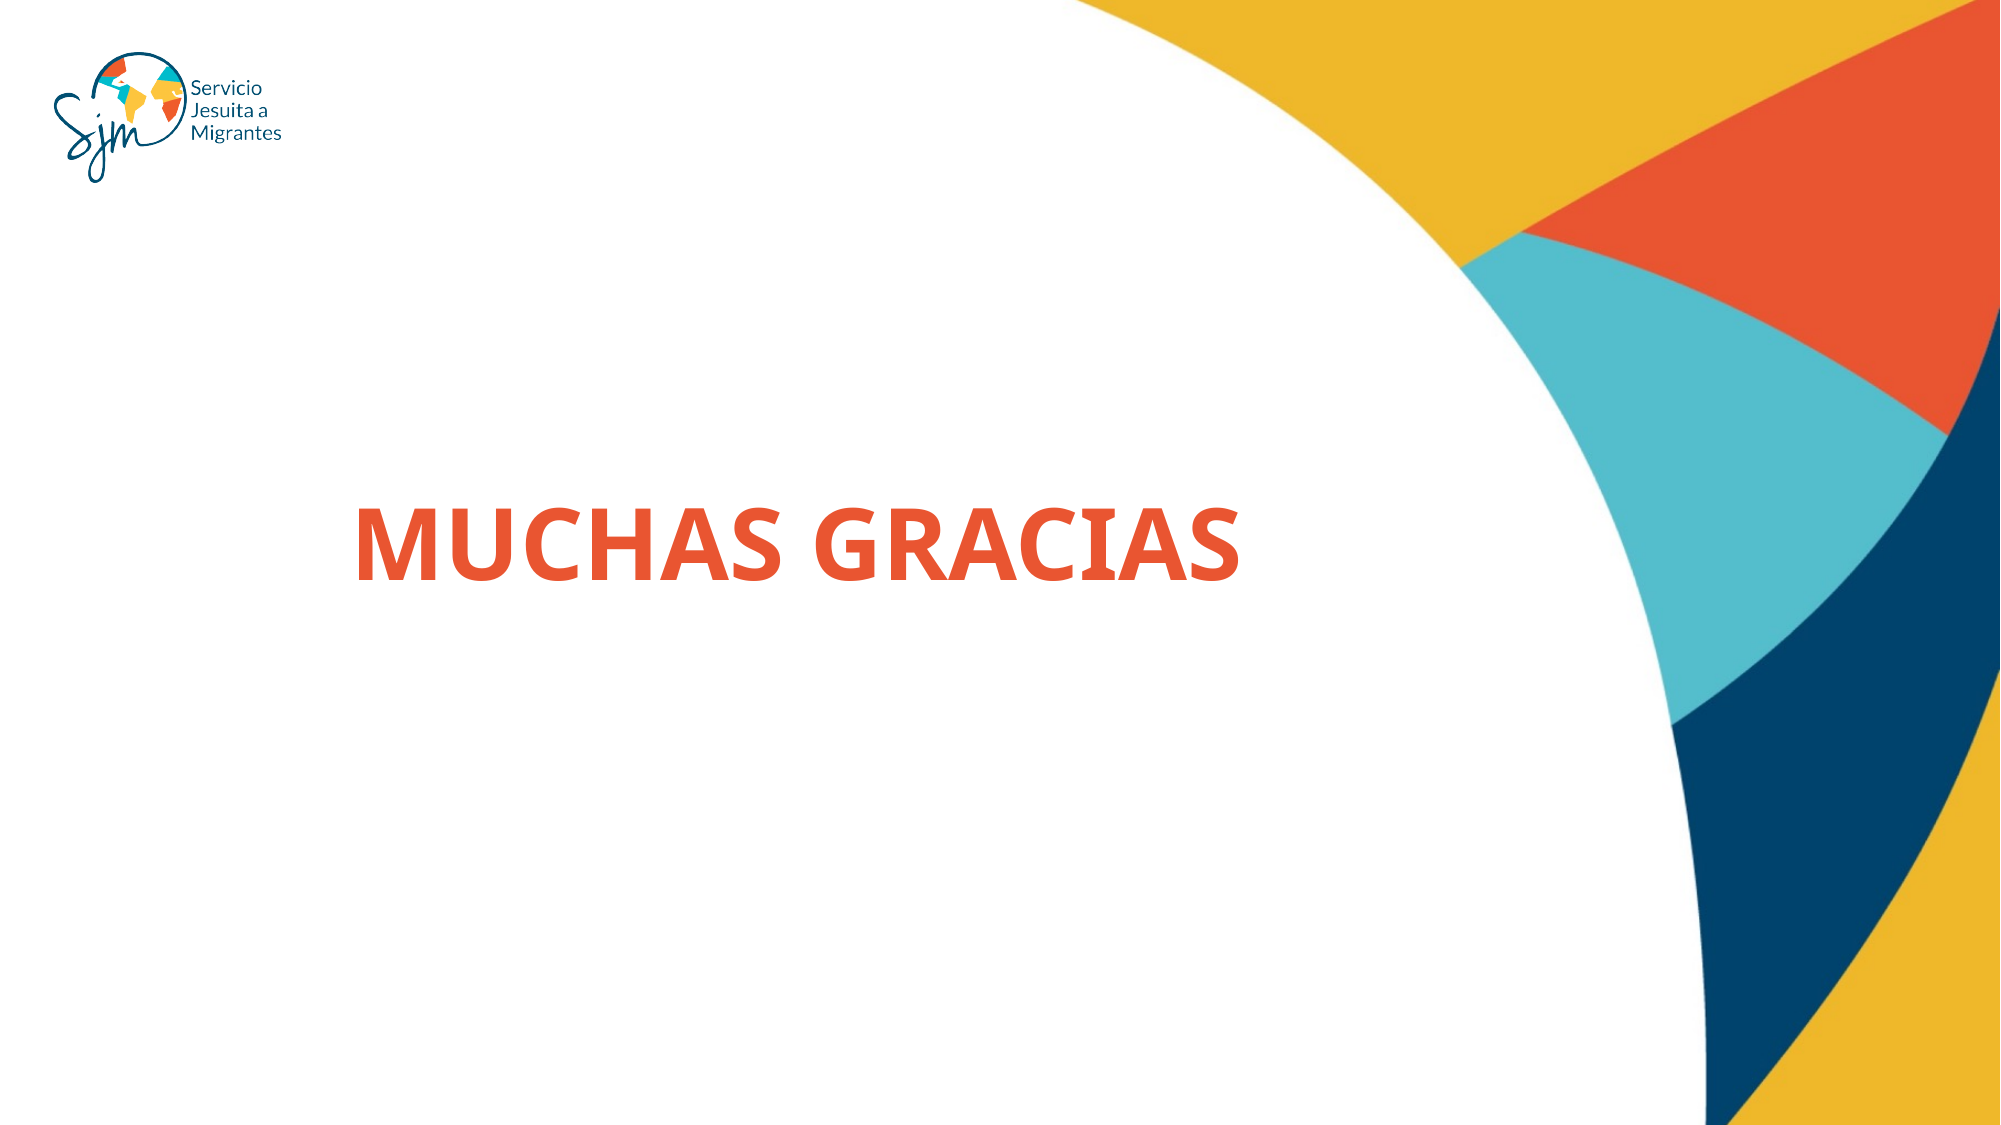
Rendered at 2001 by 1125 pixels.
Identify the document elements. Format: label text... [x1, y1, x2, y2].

picture [18, 17, 329, 217]
text_box MUCHAS GRACIAS [0, 472, 917, 608]
picture [922, 0, 2000, 1125]
